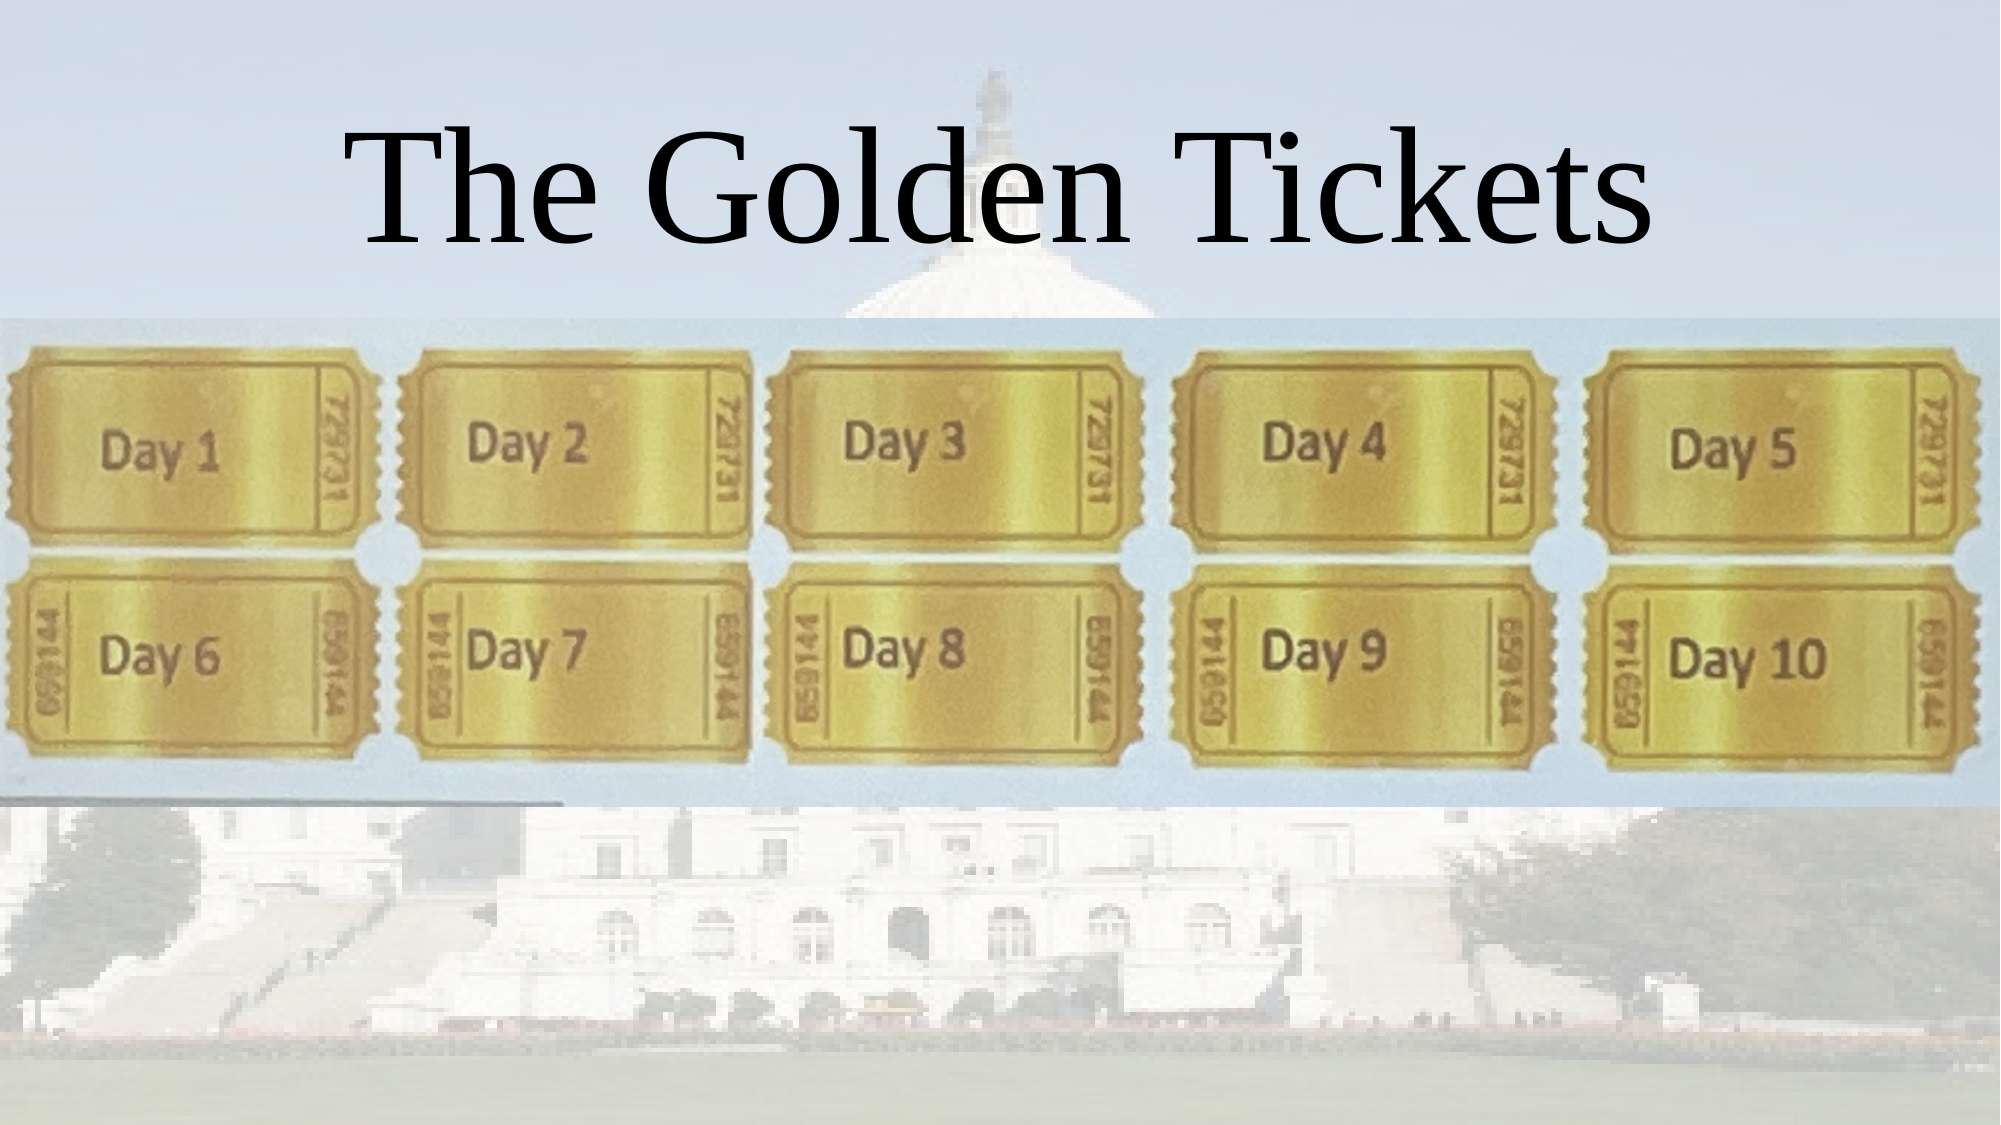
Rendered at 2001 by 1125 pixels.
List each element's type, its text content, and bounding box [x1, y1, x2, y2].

picture [0, 318, 2000, 807]
title The Golden Tickets [249, 63, 1750, 287]
